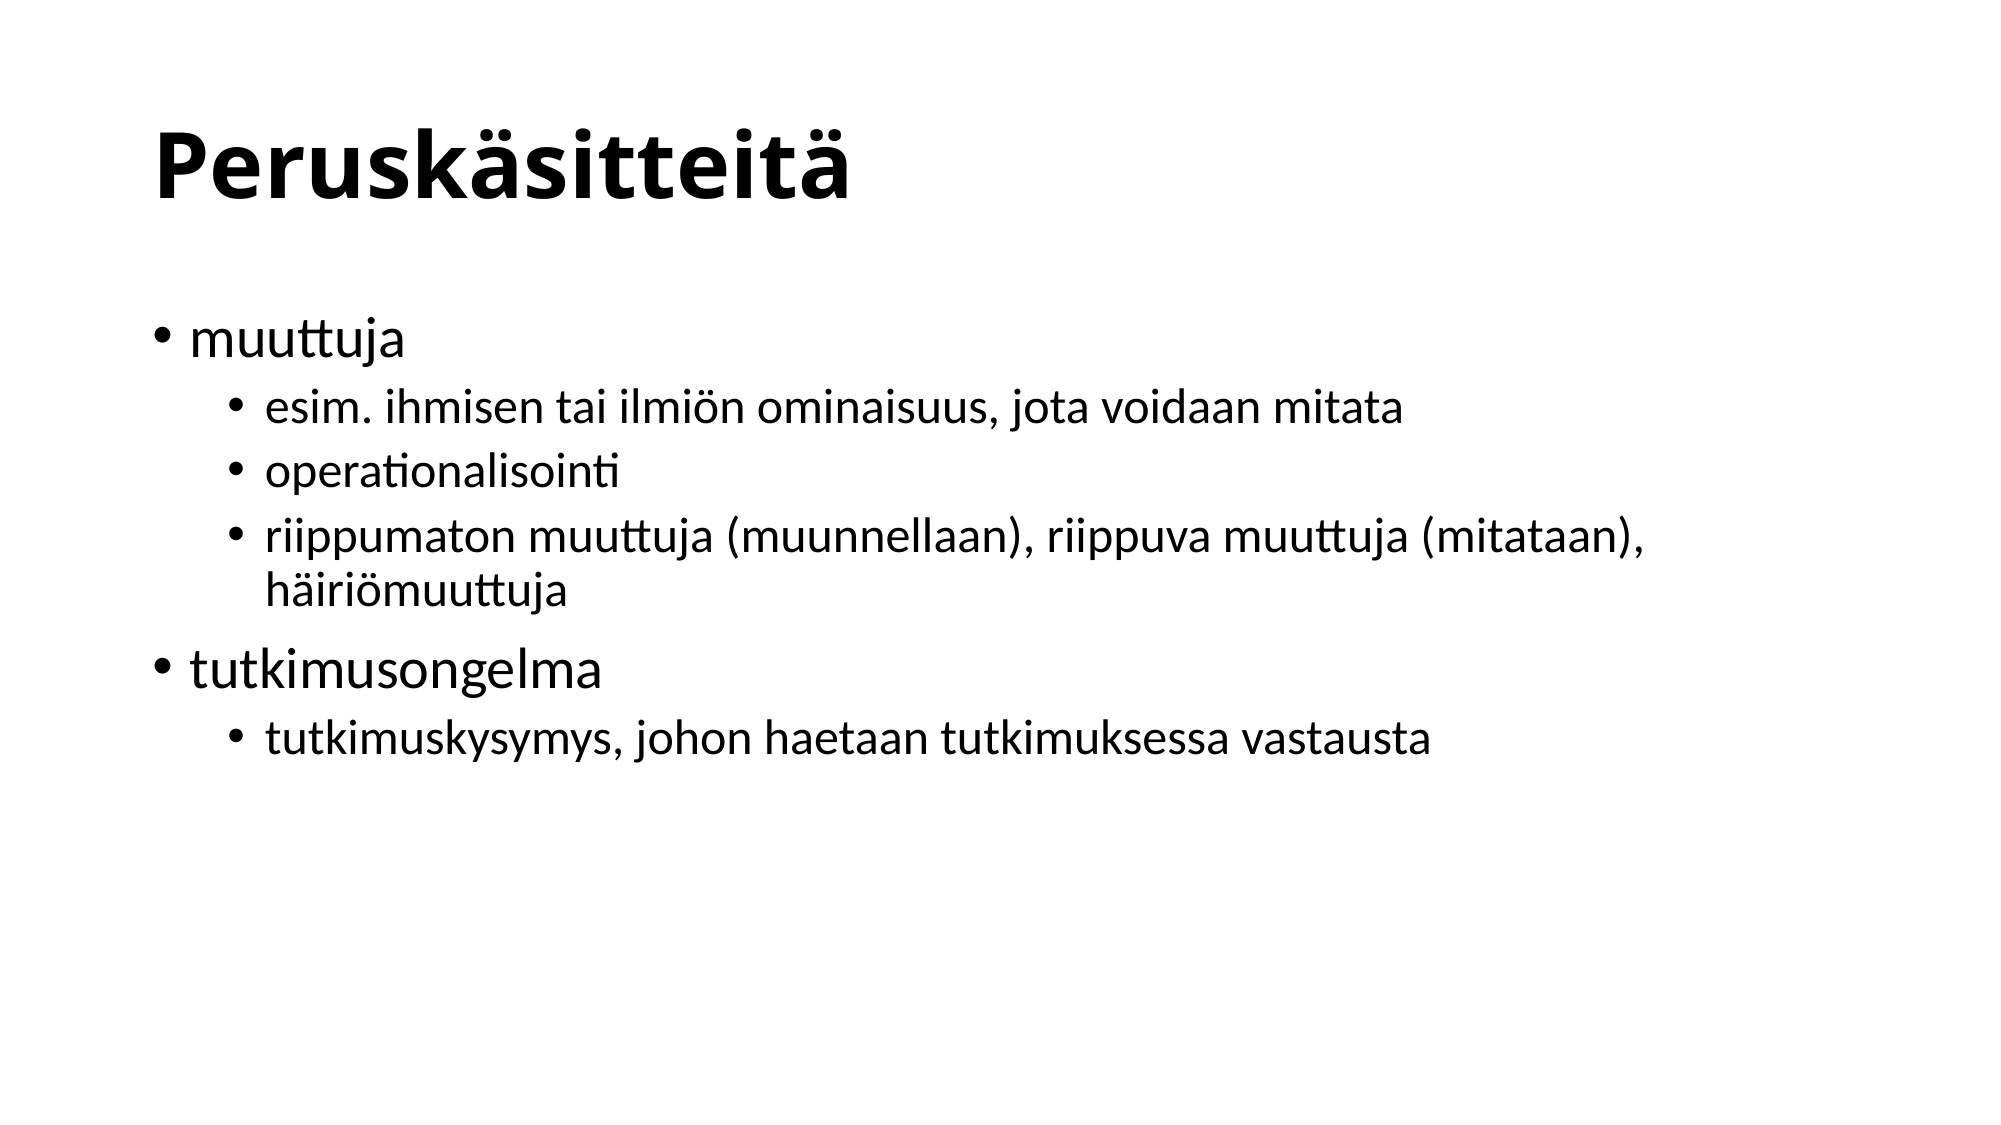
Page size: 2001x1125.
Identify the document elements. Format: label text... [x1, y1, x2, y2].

list muuttuja esim. ihmisen tai ilmiön ominaisuus, jota voidaan mitata operationalisointi riippumaton muuttuja (muunnellaan), riippuva muuttuja (mitataan), häiriömuuttuja tutkimusongelma tutkimuskysymys, johon haetaan tutkimuksessa vastausta [137, 299, 1863, 1014]
title Peruskäsitteitä [137, 59, 1863, 278]
